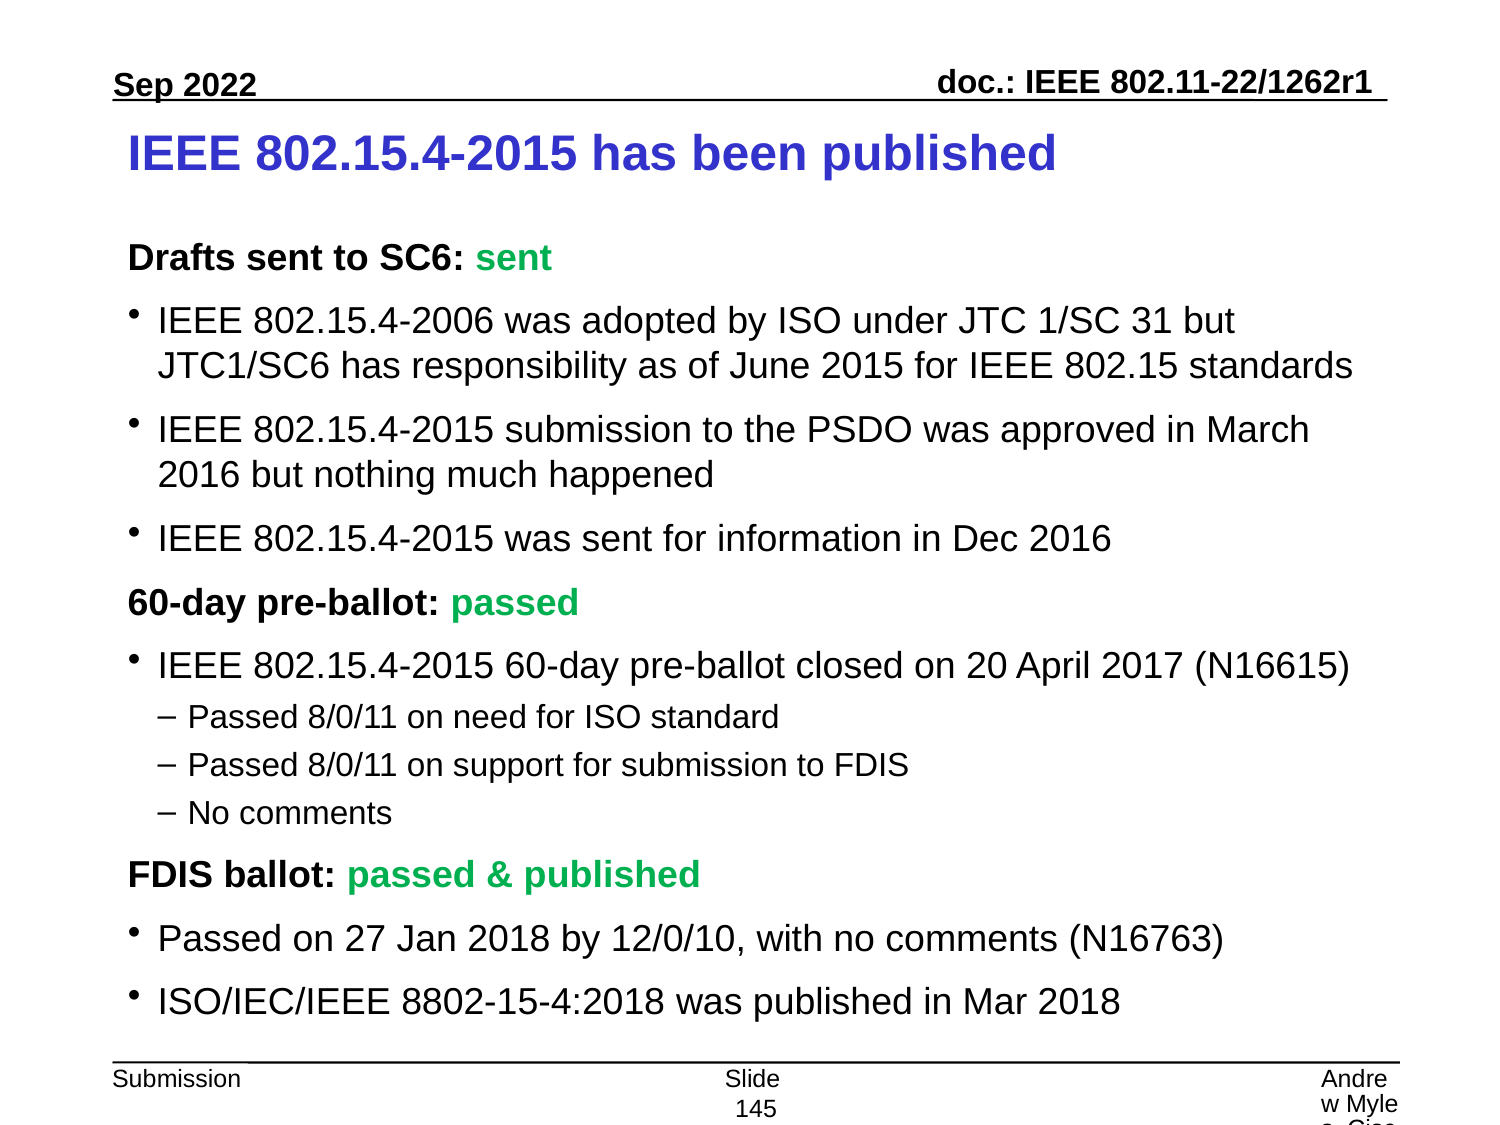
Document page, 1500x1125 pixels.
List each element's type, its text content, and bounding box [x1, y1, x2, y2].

footer Andrew Myles, Cisco [1320, 1061, 1402, 1093]
title IEEE 802.15.4-2015 has been published [112, 112, 1388, 224]
slide_number Slide 145 [709, 1061, 803, 1093]
list Drafts sent to SC6: sent IEEE 802.15.4-2006 was adopted by ISO under JTC 1/SC 31 but JTC1/SC6 has responsibility as of June 2015 for IEEE 802.15 standards IEEE 802.15.4-2015 submission to the PSDO was approved in March 2016 but nothing much happened IEEE 802.15.4-2015 was sent for information in Dec 2016 60-day pre-ballot: passed IEEE 802.15.4-2015 60-day pre-ballot closed on 20 April 2017 (N16615) Passed 8/0/11 on need for ISO standard Passed 8/0/11 on support for submission to FDIS No comments FDIS ballot: passed & published Passed on 27 Jan 2018 by 12/0/10, with no comments (N16763) ISO/IEC/IEEE 8802-15-4:2018 was published in Mar 2018 [112, 224, 1388, 900]
